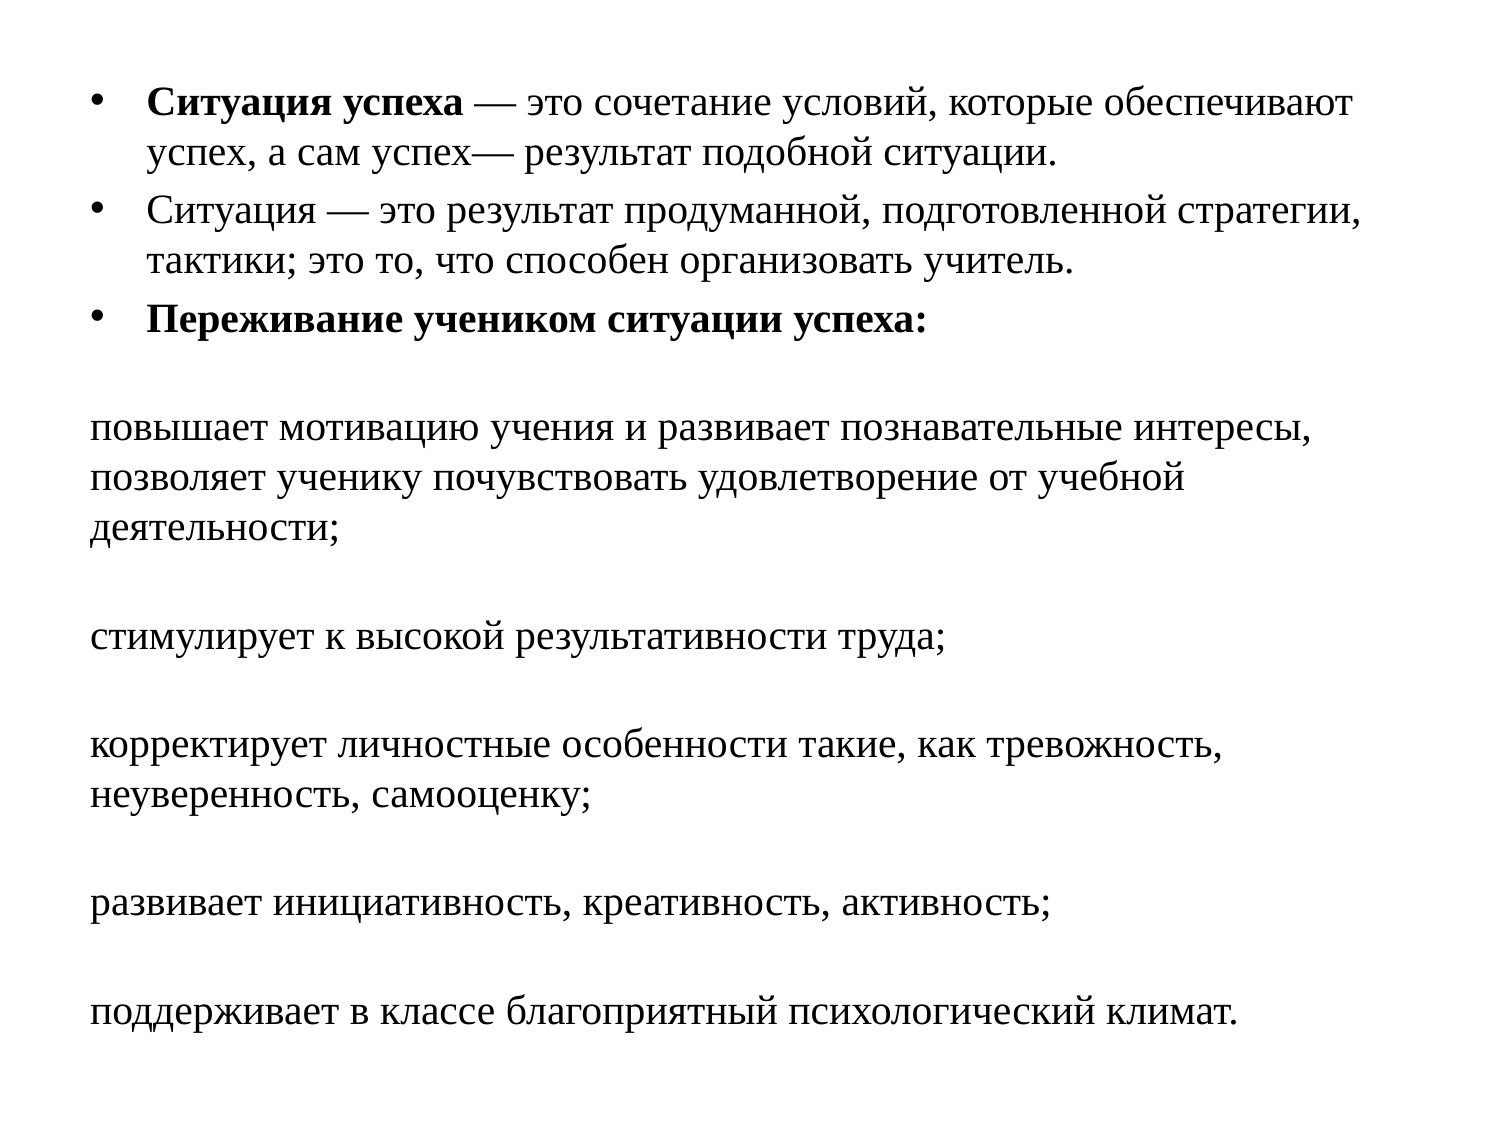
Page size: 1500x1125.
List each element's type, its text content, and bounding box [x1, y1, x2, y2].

list Ситуация успеха — это сочетание условий, которые обеспечивают успех, а сам успех— результат подобной ситуации. Ситуация — это результат продуманной, подготовленной стратегии, тактики; это то, что способен организовать учитель. Переживание учеником ситуации успеха: повышает мотивацию учения и развивает познавательные интересы, позволяет ученику почувствовать удовлетворение от учебной деятельности; стимулирует к высокой результативности труда; корректирует личностные особенности такие, как тревожность, неуверенность, самооценку; развивает инициативность, креативность, активность; поддерживает в классе благоприятный психологический климат. [74, 66, 1426, 1059]
